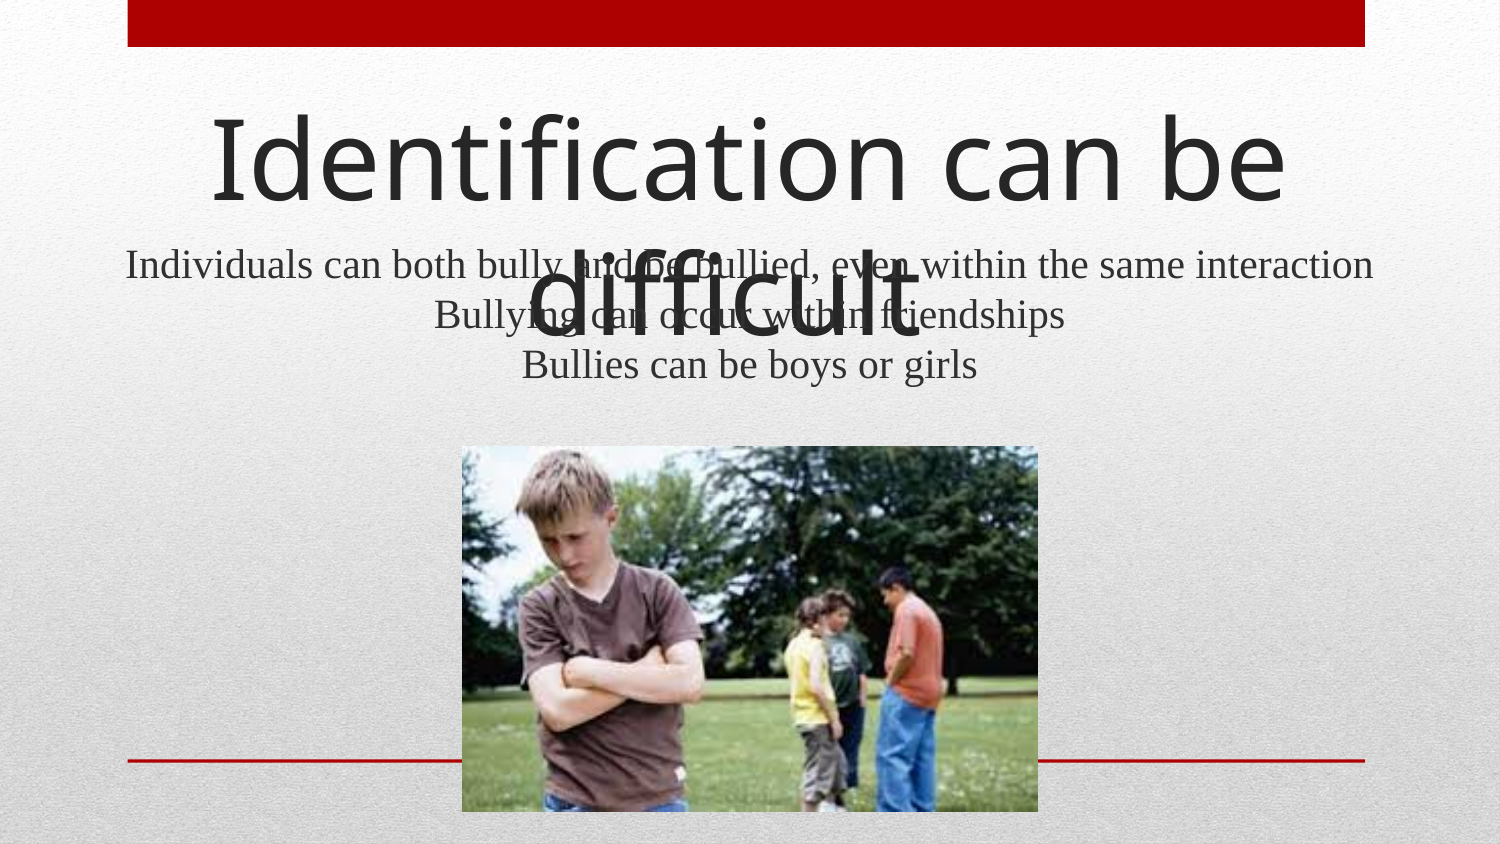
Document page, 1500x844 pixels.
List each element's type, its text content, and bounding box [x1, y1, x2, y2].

list Individuals can both bully and be bullied, even within the same interaction Bullying can occur within friendships Bullies can be boys or girls [51, 221, 1449, 750]
title Identification can be difficult [51, 72, 1449, 167]
picture [461, 445, 1038, 813]
